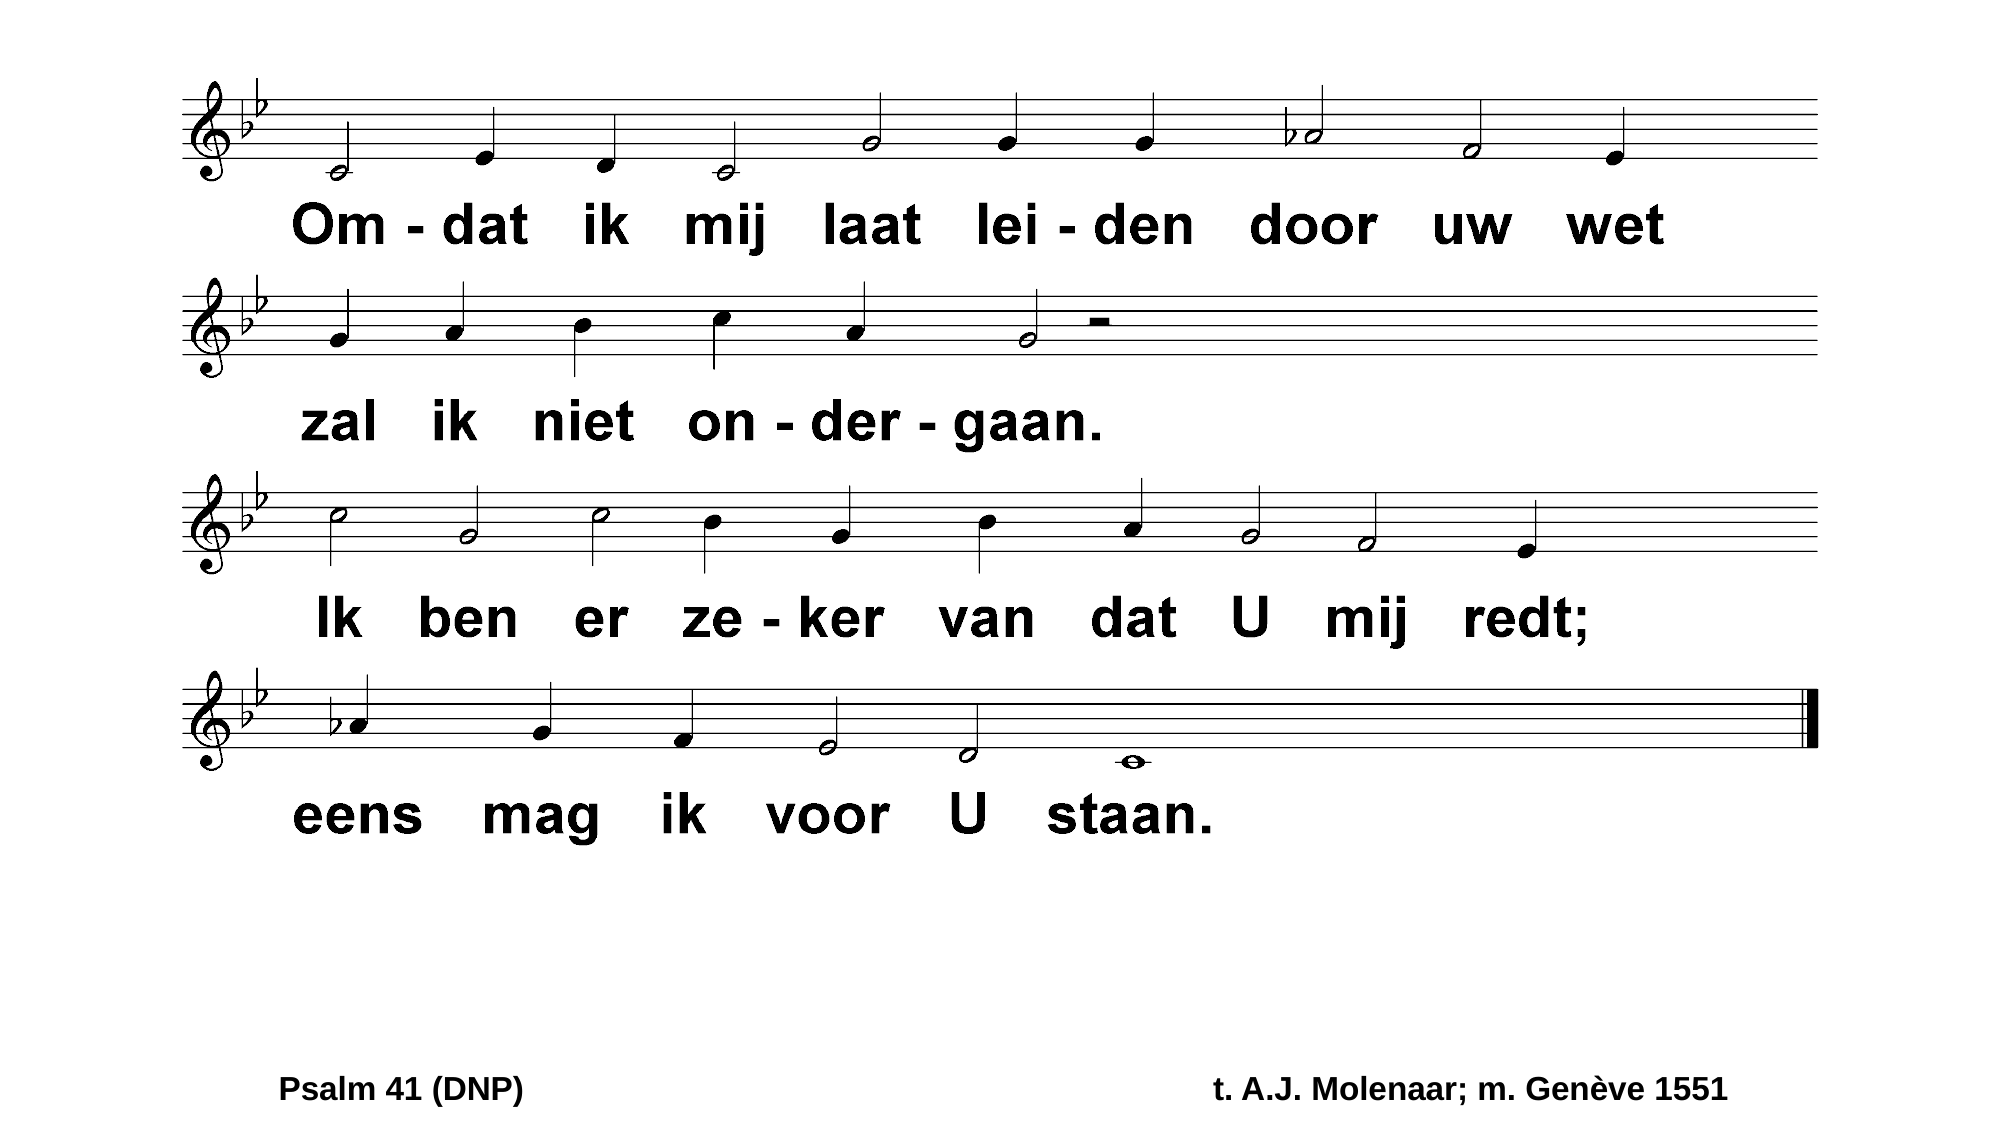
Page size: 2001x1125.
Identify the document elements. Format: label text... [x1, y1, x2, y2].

picture [166, 62, 1834, 861]
text_box Psalm 41 (DNP) t. A.J. Molenaar; m. Genève 1551 [263, 1059, 1745, 1115]
